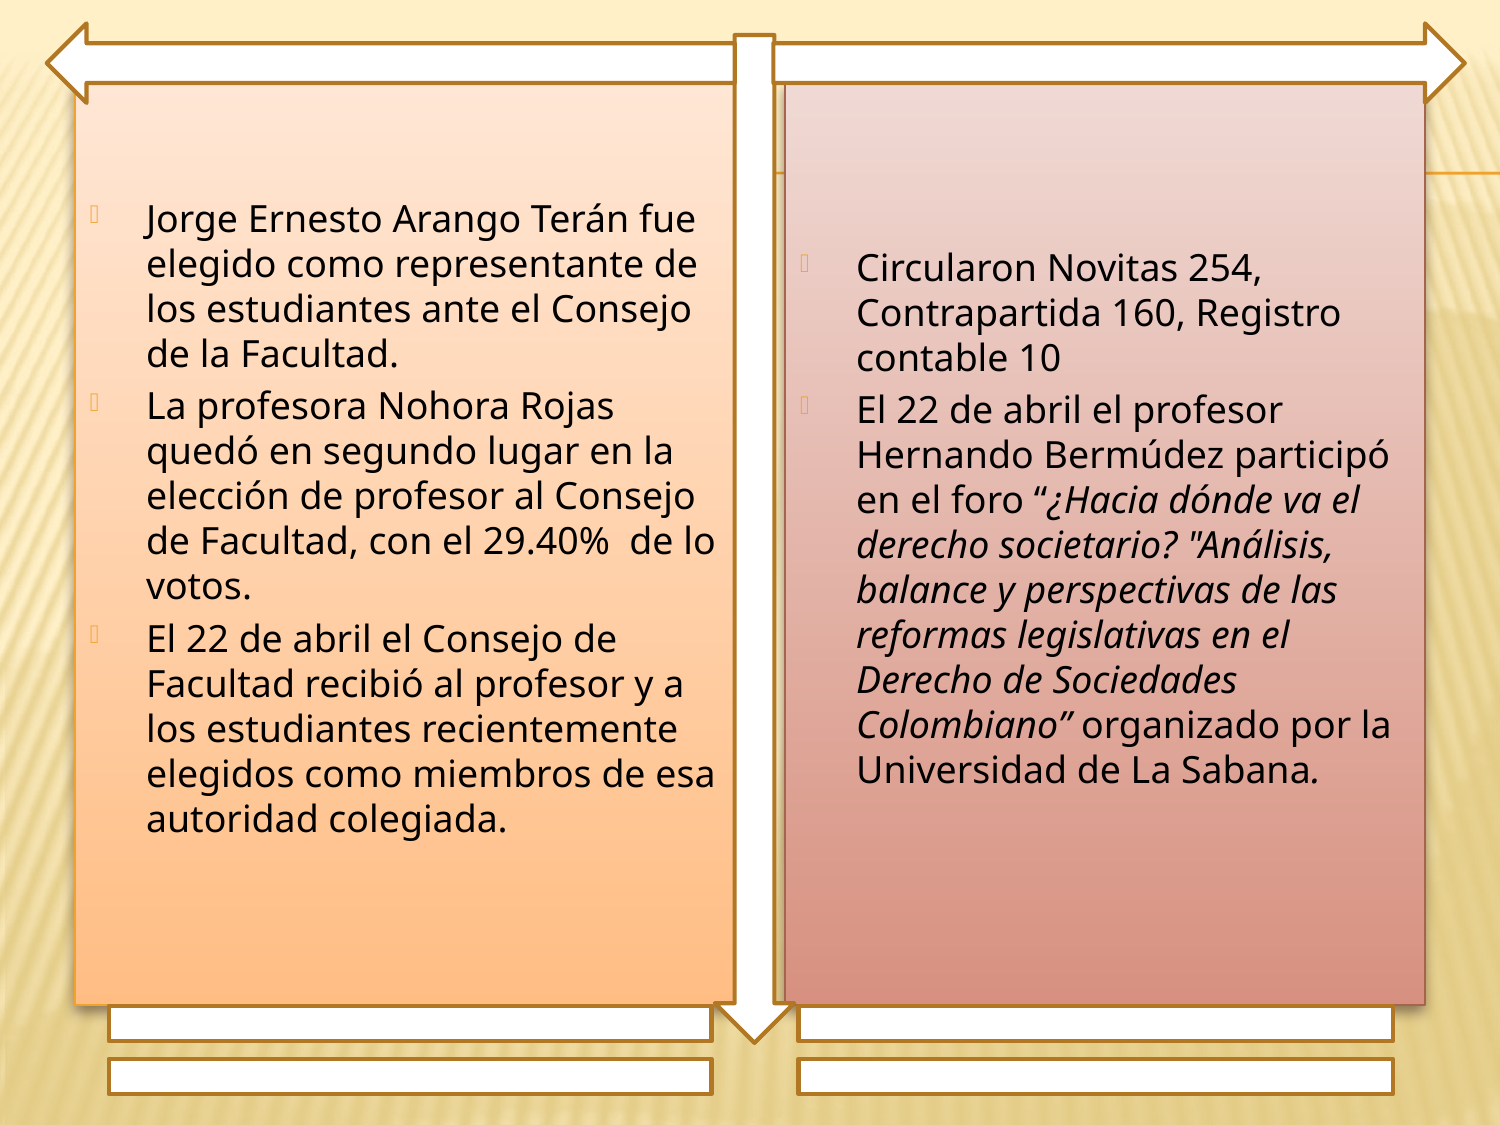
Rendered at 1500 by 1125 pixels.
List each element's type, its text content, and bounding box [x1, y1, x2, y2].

text_box [107, 1004, 714, 1043]
text_box [44, 21, 737, 105]
text_box [796, 1057, 1395, 1096]
list Circularon Novitas 254, Contrapartida 160, Registro contable 10 El 22 de abril el profesor Hernando Bermúdez participó en el foro “¿Hacia dónde va el derecho societario? "Análisis, balance y perspectivas de las reformas legislativas en el Derecho de Sociedades Colombiano” organizado por la Universidad de La Sabana. [784, 86, 1426, 1006]
text_box [796, 1004, 1395, 1043]
list Jorge Ernesto Arango Terán fue elegido como representante de los estudiantes ante el Consejo de la Facultad. La profesora Nohora Rojas quedó en segundo lugar en la elección de profesor al Consejo de Facultad, con el 29.40% de lo votos. El 22 de abril el Consejo de Facultad recibió al profesor y a los estudiantes recientemente elegidos como miembros de esa autoridad colegiada. [74, 86, 732, 1006]
text_box [771, 21, 1467, 105]
text_box [712, 32, 797, 1046]
text_box [107, 1057, 714, 1096]
